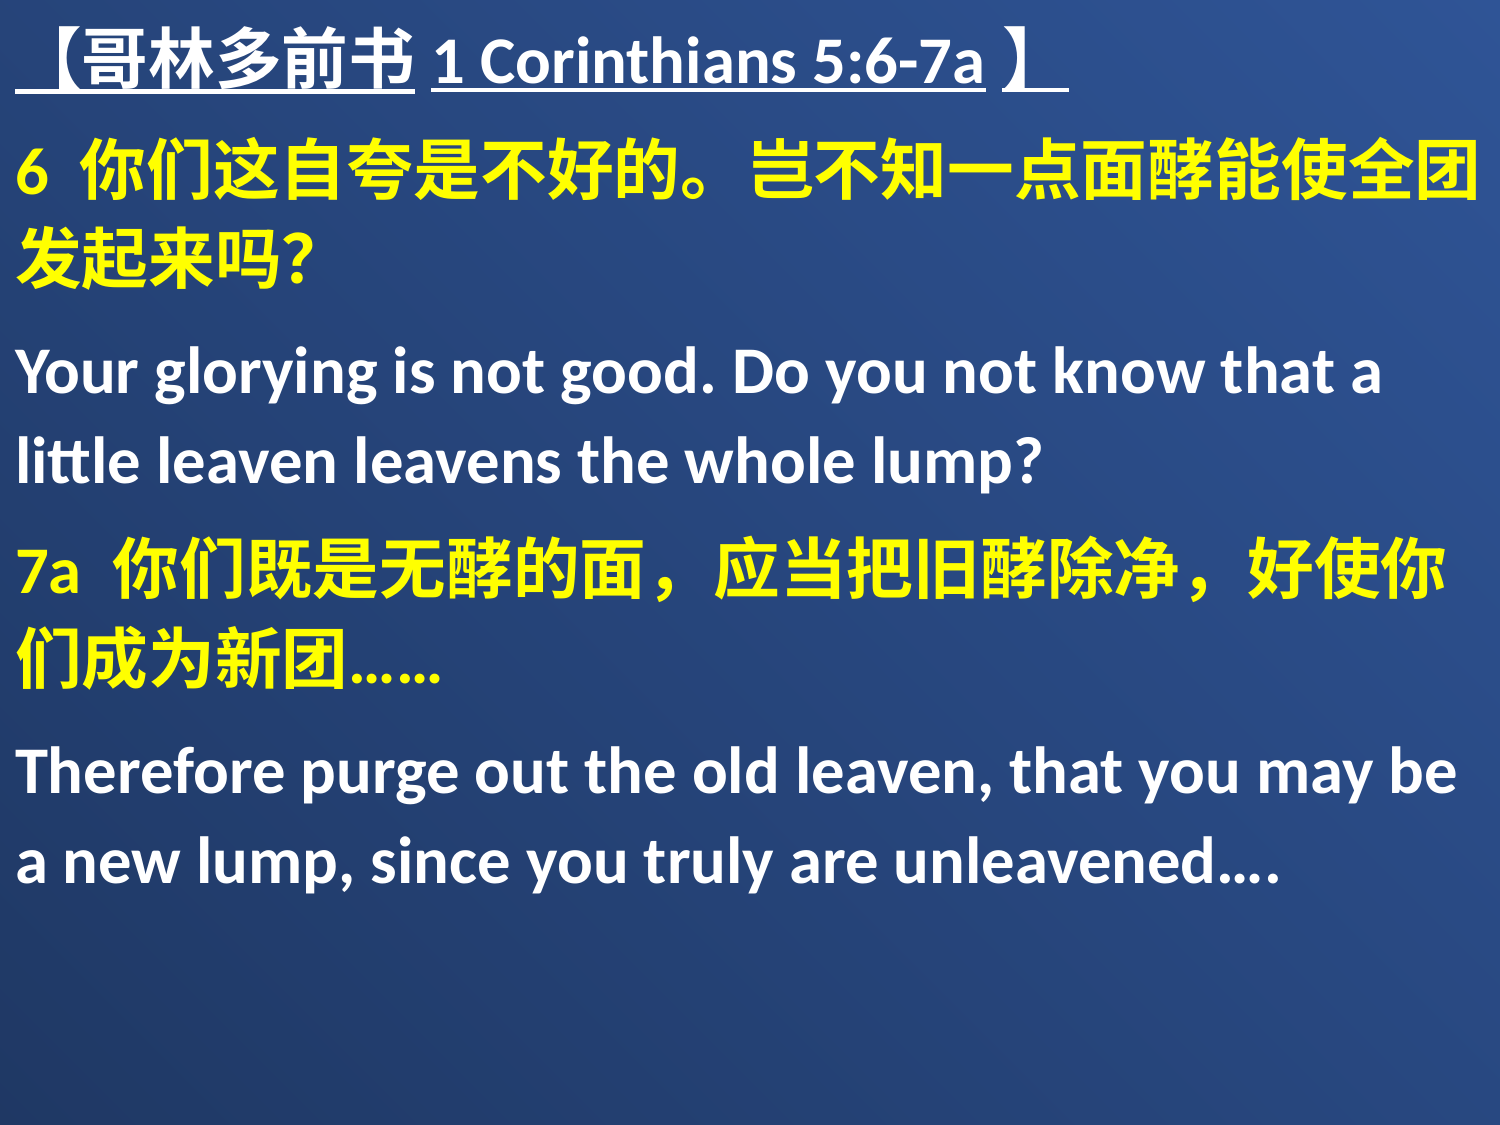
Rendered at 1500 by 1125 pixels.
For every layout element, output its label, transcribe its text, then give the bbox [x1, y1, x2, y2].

subtitle 【哥林多前书1 Corinthians 5:6-7a】 6 你们这自夸是不好的。岂不知一点面酵能使全团发起来吗？ Your glorying is not good. Do you not know that a little leaven leavens the whole lump? 7a 你们既是无酵的面，应当把旧酵除净，好使你们成为新团…… Therefore purge out the old leaven, that you may be a new lump, since you truly are unleavened…. [0, 0, 1500, 1125]
